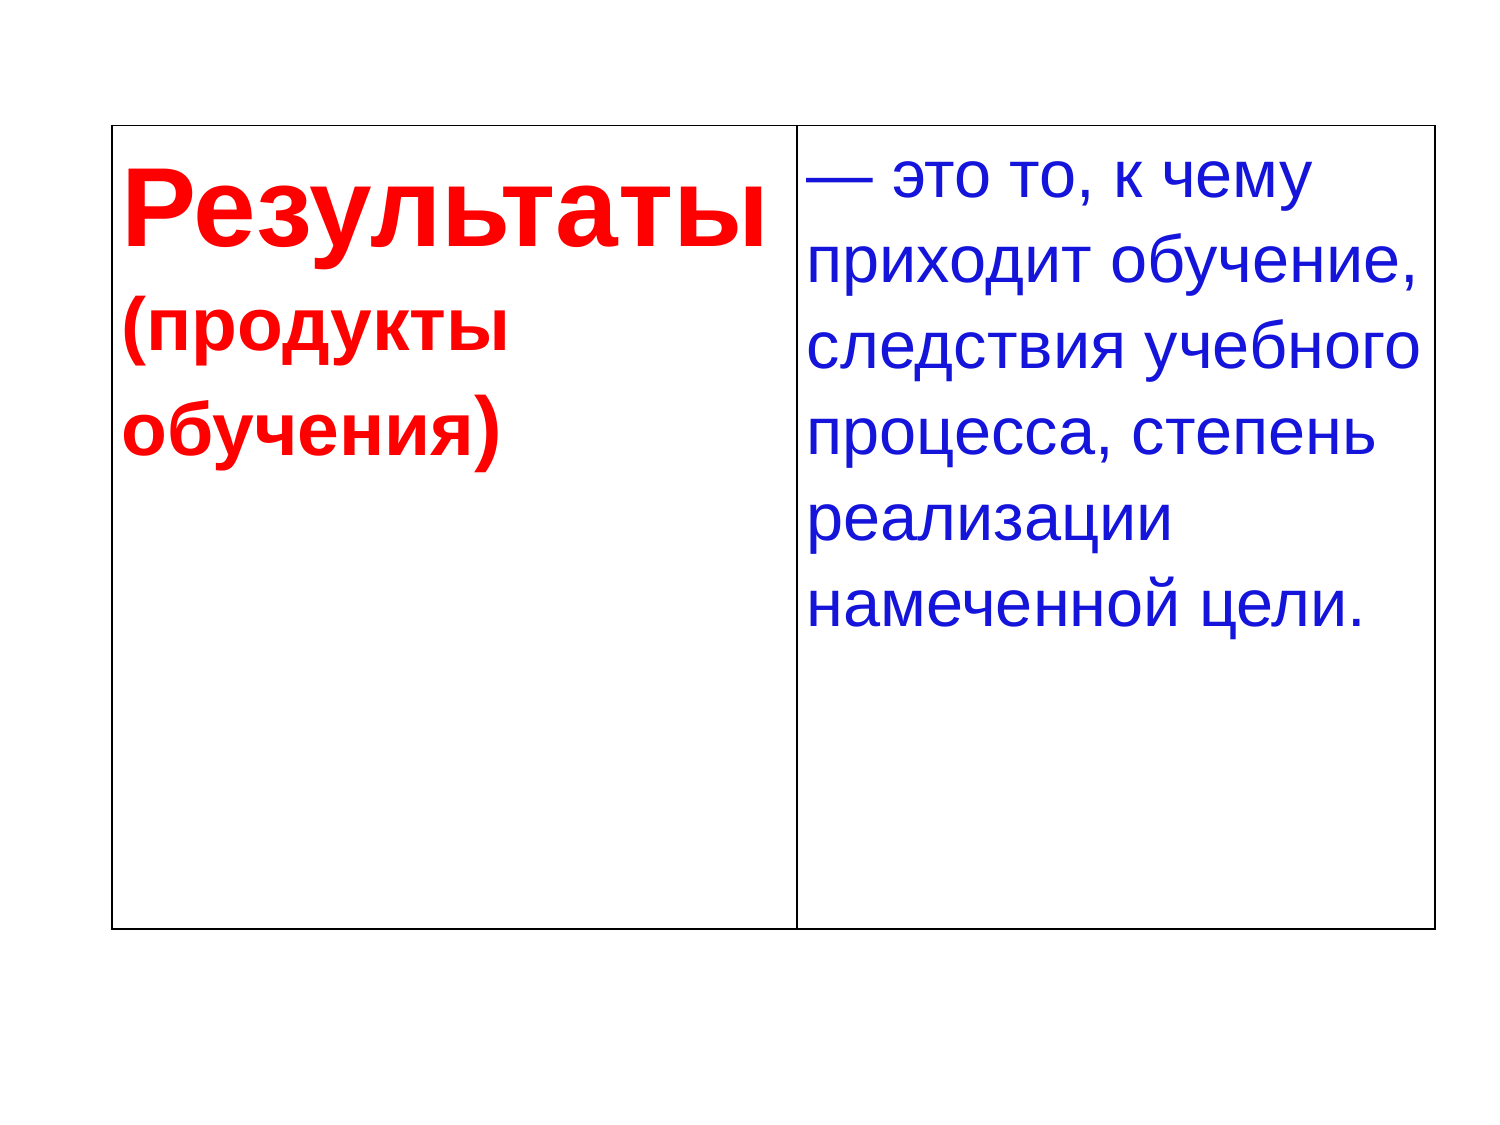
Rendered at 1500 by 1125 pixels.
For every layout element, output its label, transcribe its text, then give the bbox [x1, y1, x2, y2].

table_header — это то, к чему приходит обучение, следствия учебного процесса, степень реализации намеченной цели. [798, 126, 1434, 928]
table_header Результаты (продукты обучения) [113, 126, 796, 928]
